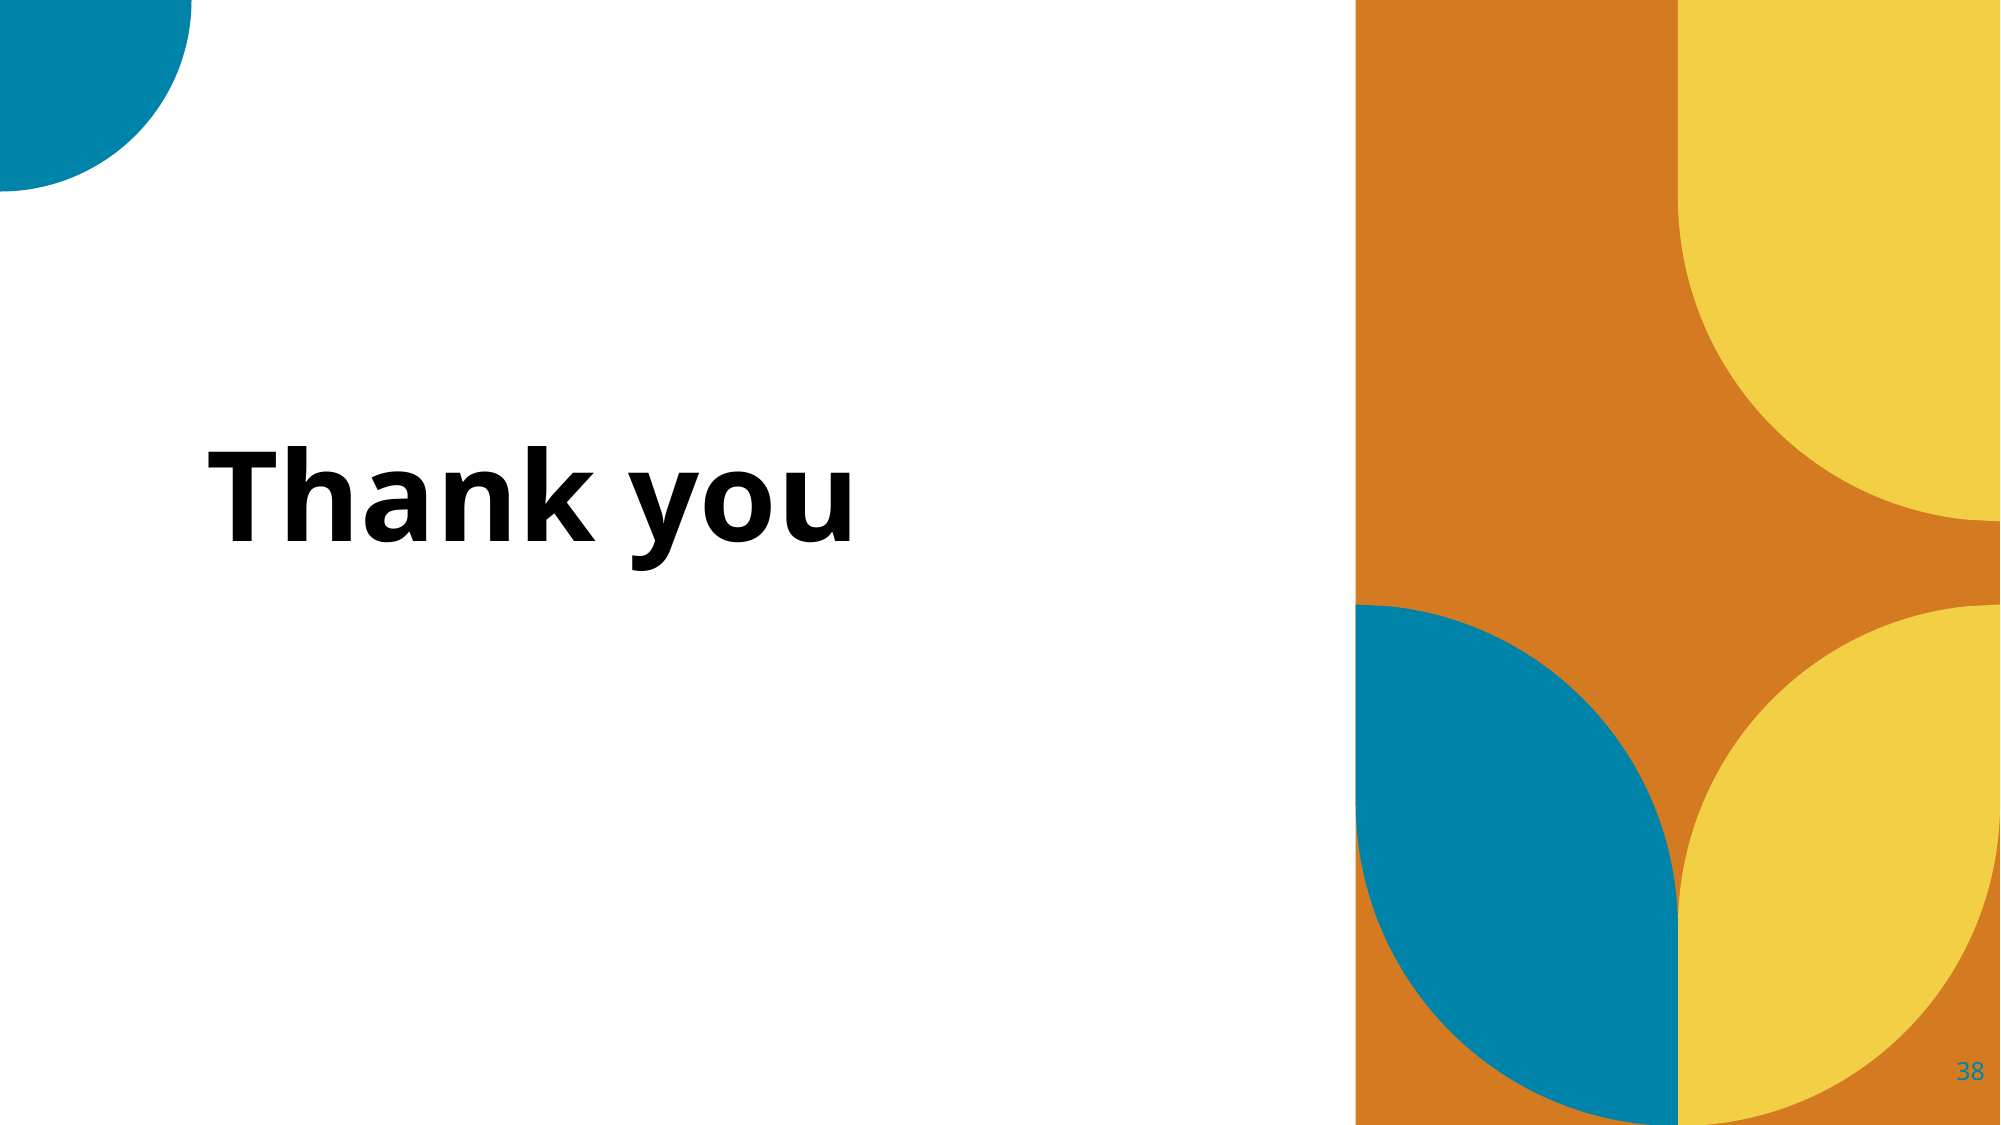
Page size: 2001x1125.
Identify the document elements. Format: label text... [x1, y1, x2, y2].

title Thank you [191, 184, 1212, 576]
slide_number 38 [1860, 1042, 2000, 1103]
